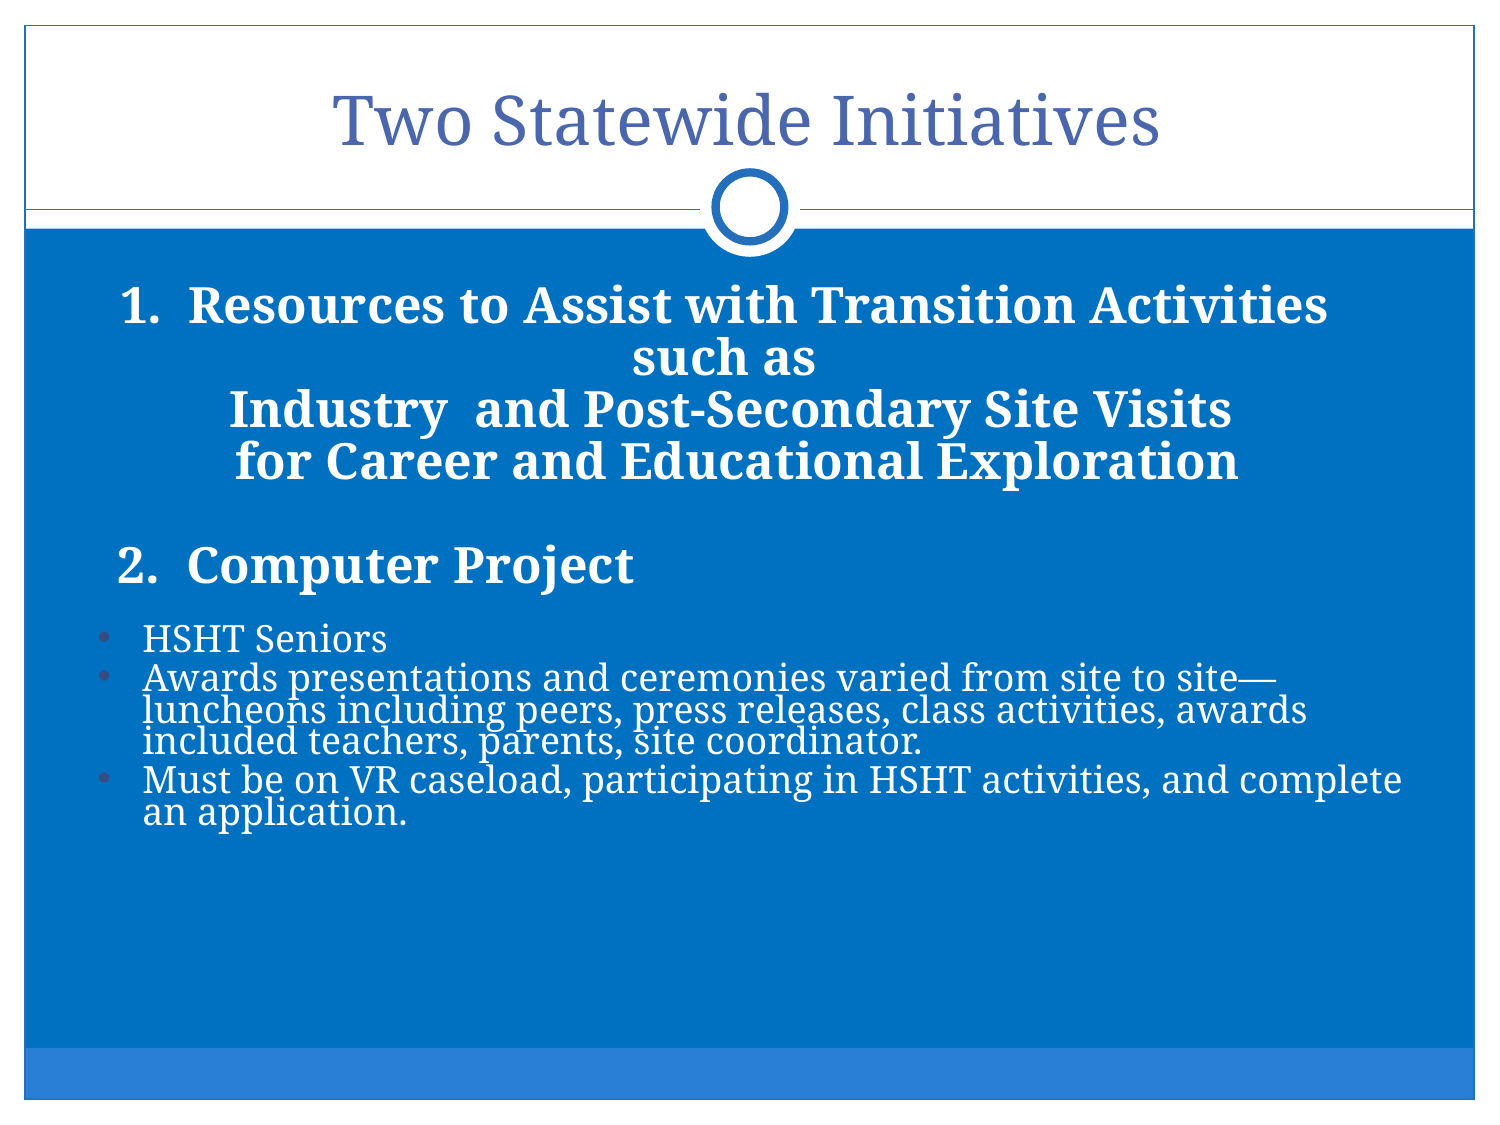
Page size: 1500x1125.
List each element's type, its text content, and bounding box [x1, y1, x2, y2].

list 1. Resources to Assist with Transition Activities such as Industry and Post-Secondary Site Visits for Career and Educational Exploration 2. Computer Project HSHT Seniors Awards presentations and ceremonies varied from site to site—luncheons including peers, press releases, class activities, awards included teachers, parents, site coordinator. Must be on VR caseload, participating in HSHT activities, and complete an application. [37, 212, 1425, 1072]
title Two Statewide Initiatives [72, 52, 1423, 168]
